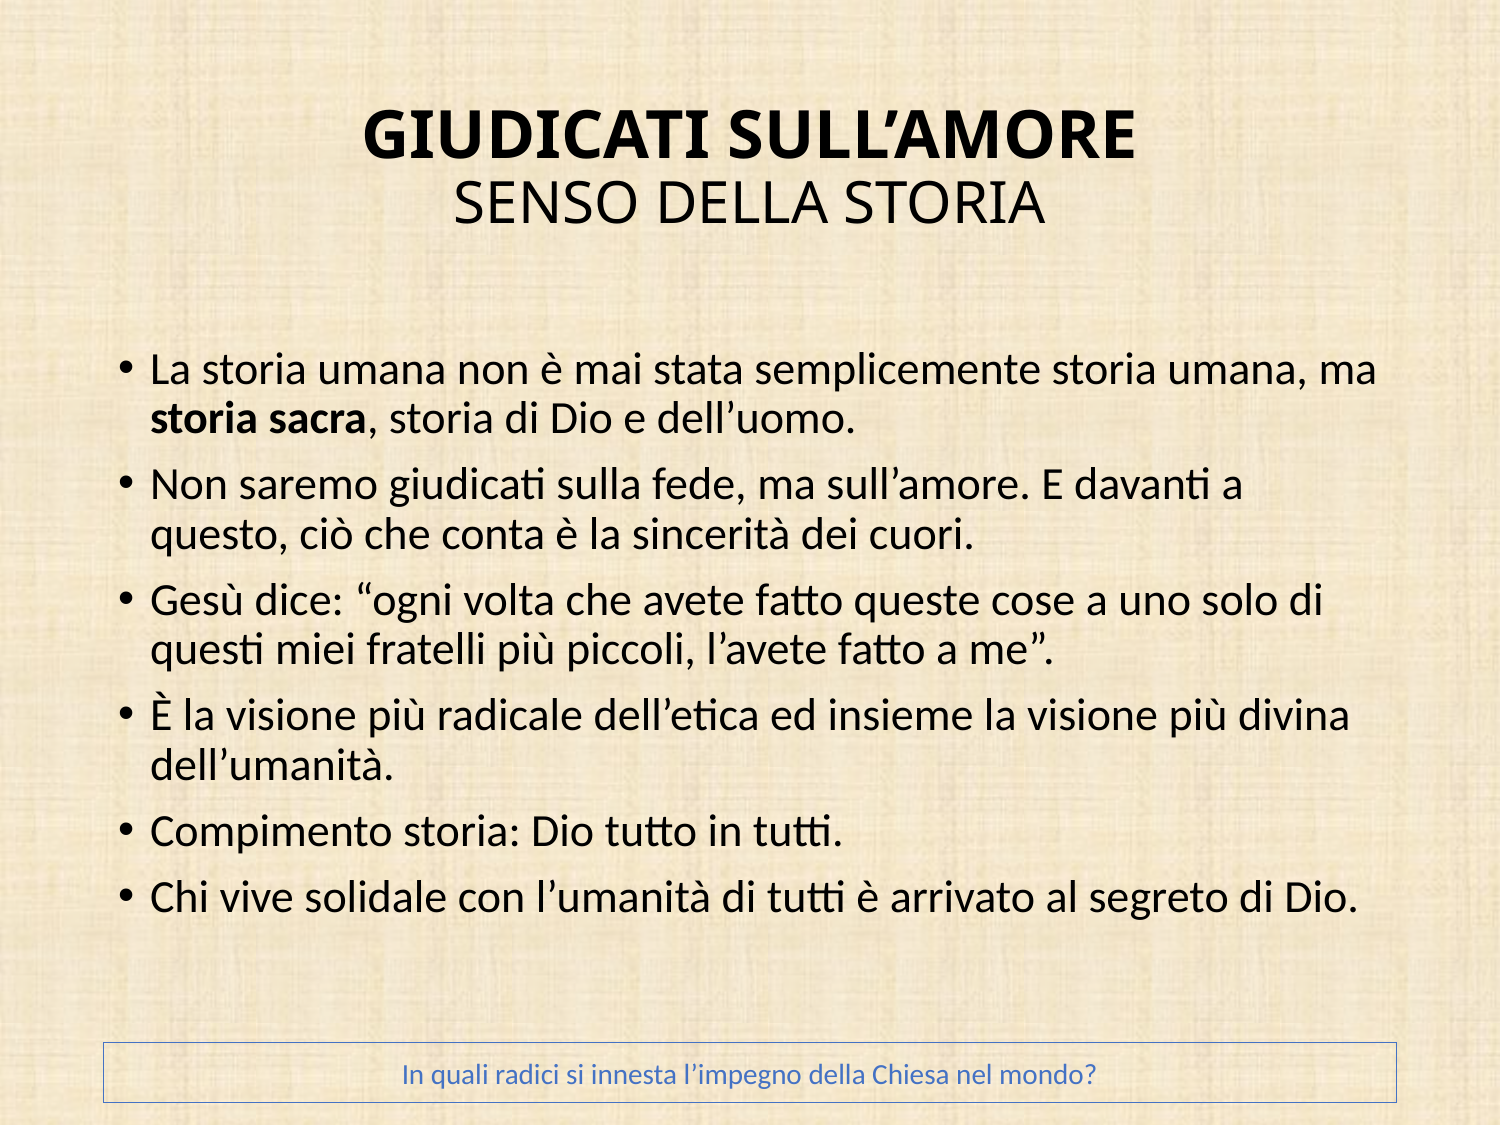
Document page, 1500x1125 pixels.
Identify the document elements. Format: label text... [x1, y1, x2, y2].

title GIUDICATI SULL’AMORE SENSO DELLA STORIA [103, 59, 1397, 277]
list La storia umana non è mai stata semplicemente storia umana, ma storia sacra, storia di Dio e dell’uomo. Non saremo giudicati sulla fede, ma sull’amore. E davanti a questo, ciò che conta è la sincerità dei cuori. Gesù dice: “ogni volta che avete fatto queste cose a uno solo di questi miei fratelli più piccoli, l’avete fatto a me”. È la visione più radicale dell’etica ed insieme la visione più divina dell’umanità. Compimento storia: Dio tutto in tutti. Chi vive solidale con l’umanità di tutti è arrivato al segreto di Dio. [103, 277, 1397, 966]
footer In quali radici si innesta l’impegno della Chiesa nel mondo? [103, 1042, 1397, 1103]
